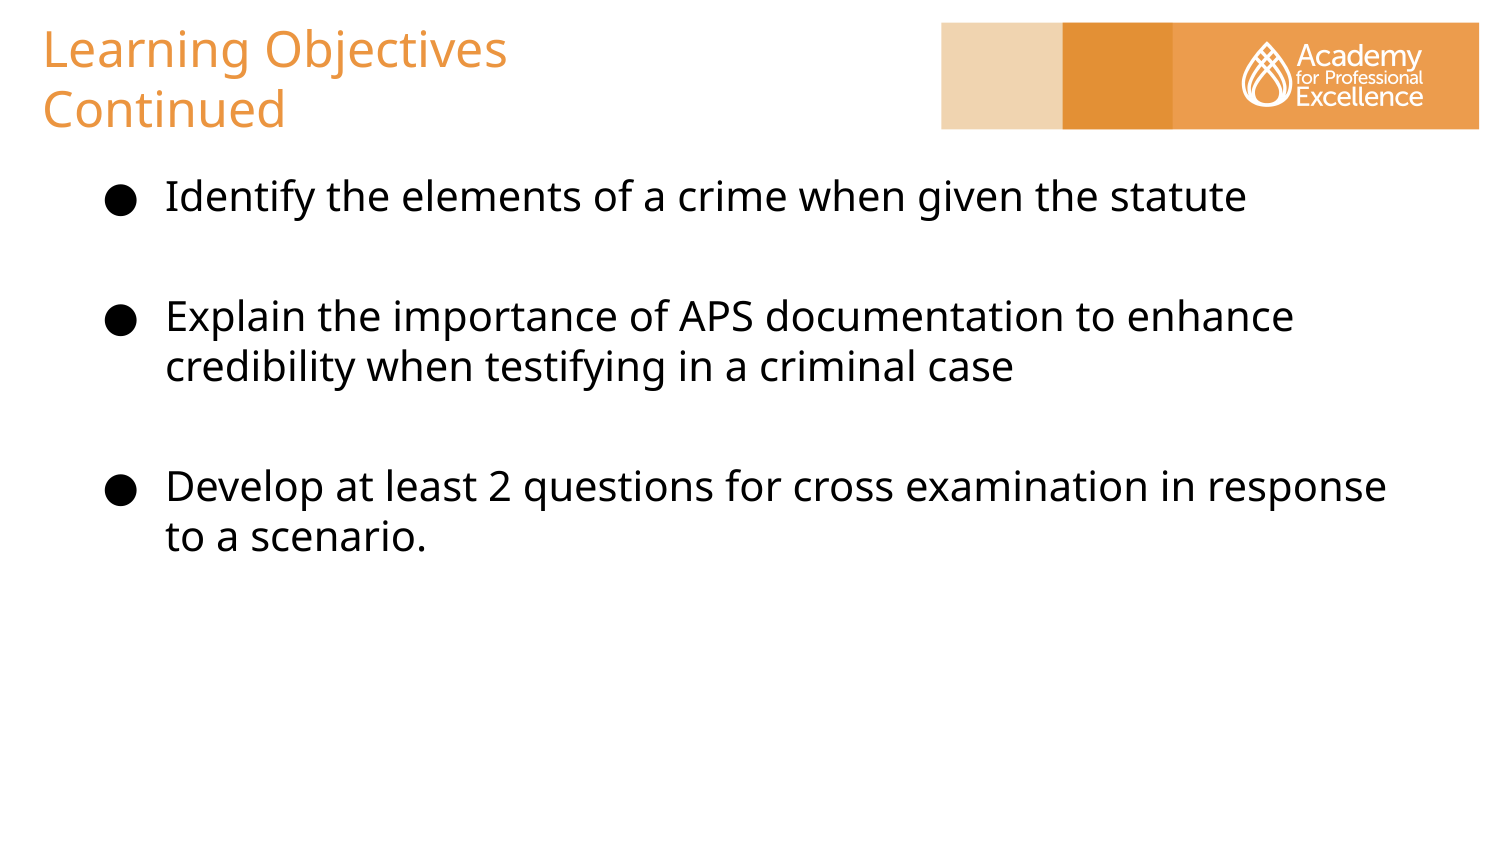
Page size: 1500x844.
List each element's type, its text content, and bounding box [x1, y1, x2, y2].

list Identify the elements of a crime when given the statute Explain the importance of APS documentation to enhance credibility when testifying in a criminal case Develop at least 2 questions for cross examination in response to a scenario. [75, 154, 1425, 712]
title Learning Objectives Continued [27, 6, 1378, 148]
picture [1378, 39, 1429, 112]
